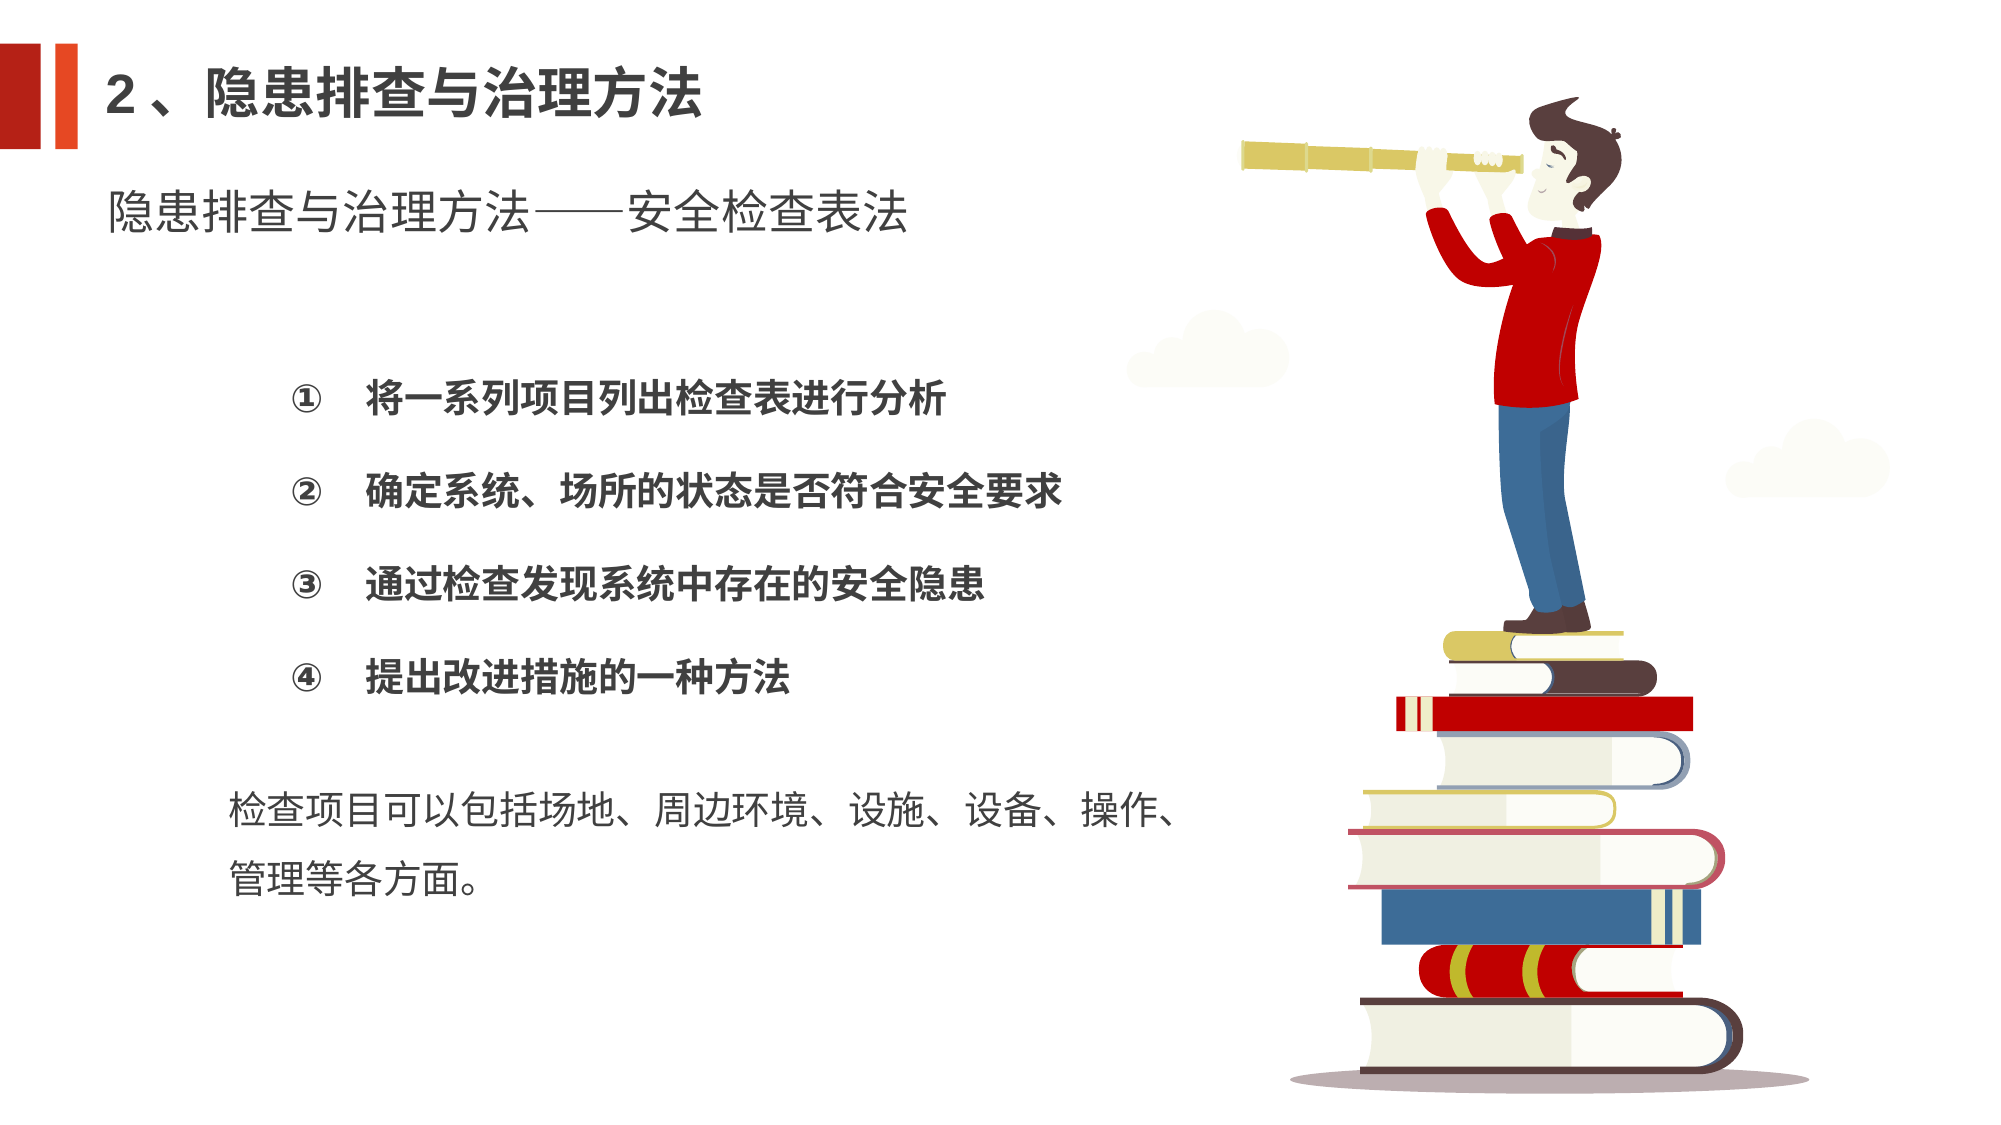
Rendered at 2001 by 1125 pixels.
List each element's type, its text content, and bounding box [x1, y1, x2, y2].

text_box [1126, 93, 1890, 1094]
text_box 2、隐患排查与治理方法 [90, 50, 720, 133]
text_box 隐患排查与治理方法——安全检查表法 [92, 175, 1126, 247]
text_box 检查项目可以包括场地、周边环境、设施、设备、操作、管理等各方面。 [213, 754, 1126, 910]
text_box 将一系列项目列出检查表进行分析 确定系统、场所的状态是否符合安全要求 通过检查发现系统中存在的安全隐患 提出改进措施的一种方法 [275, 319, 1126, 707]
